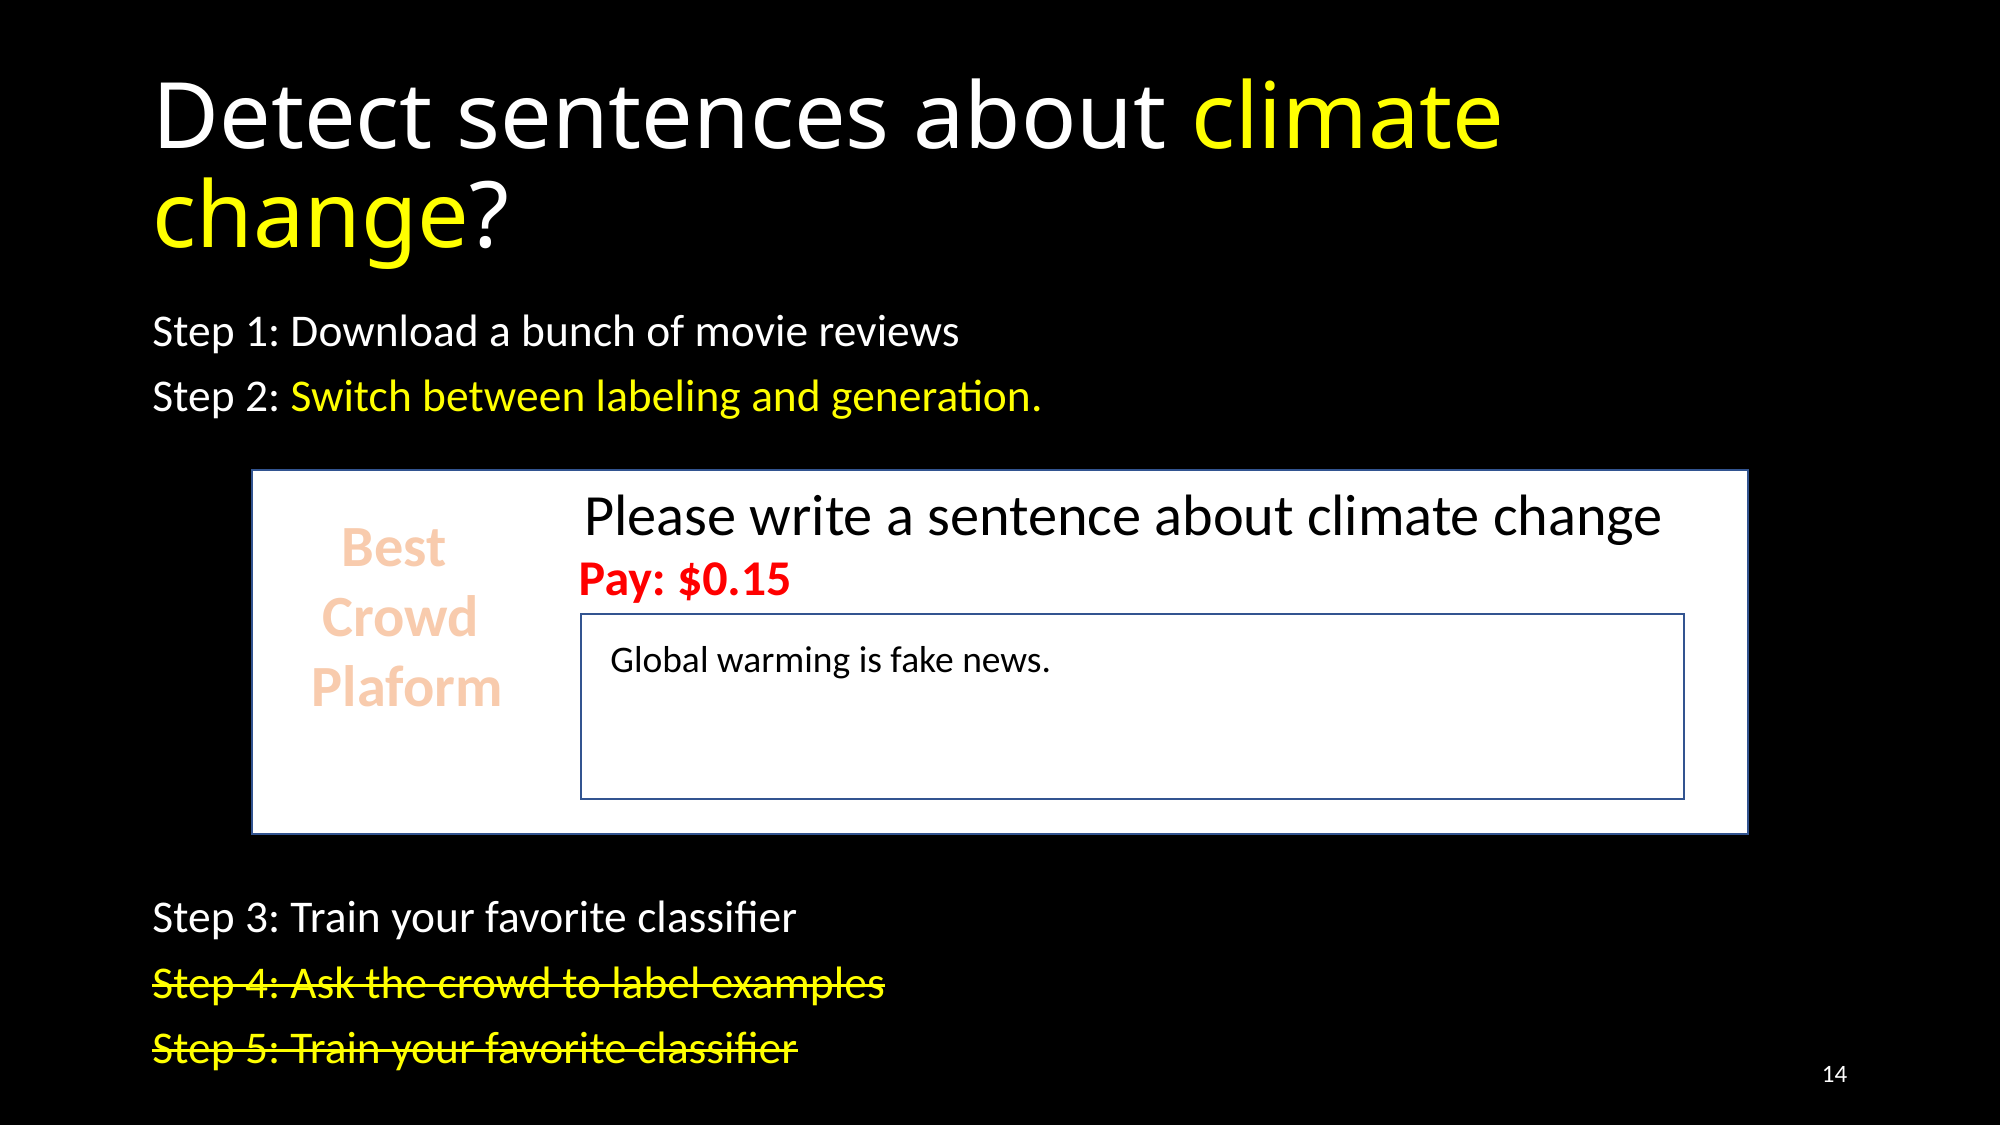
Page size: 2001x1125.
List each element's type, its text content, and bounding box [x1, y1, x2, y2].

list Step 1: Download a bunch of movie reviews Step 2: Switch between labeling and generation. Step 3: Train your favorite classifier Step 4: Ask the crowd to label examples Step 5: Train your favorite classifier [137, 299, 1863, 1085]
text_box [251, 469, 1749, 835]
text_box Best Crowd Plaform [283, 500, 518, 726]
text_box [580, 613, 1685, 800]
text_box Please write a sentence about climate change [569, 469, 1679, 555]
title Detect sentences about climate change? [137, 59, 1863, 278]
text_box Pay: $0.15 [564, 538, 1180, 613]
text_box Global warming is fake news. [595, 627, 1067, 688]
slide_number 14 [1412, 1042, 1863, 1103]
